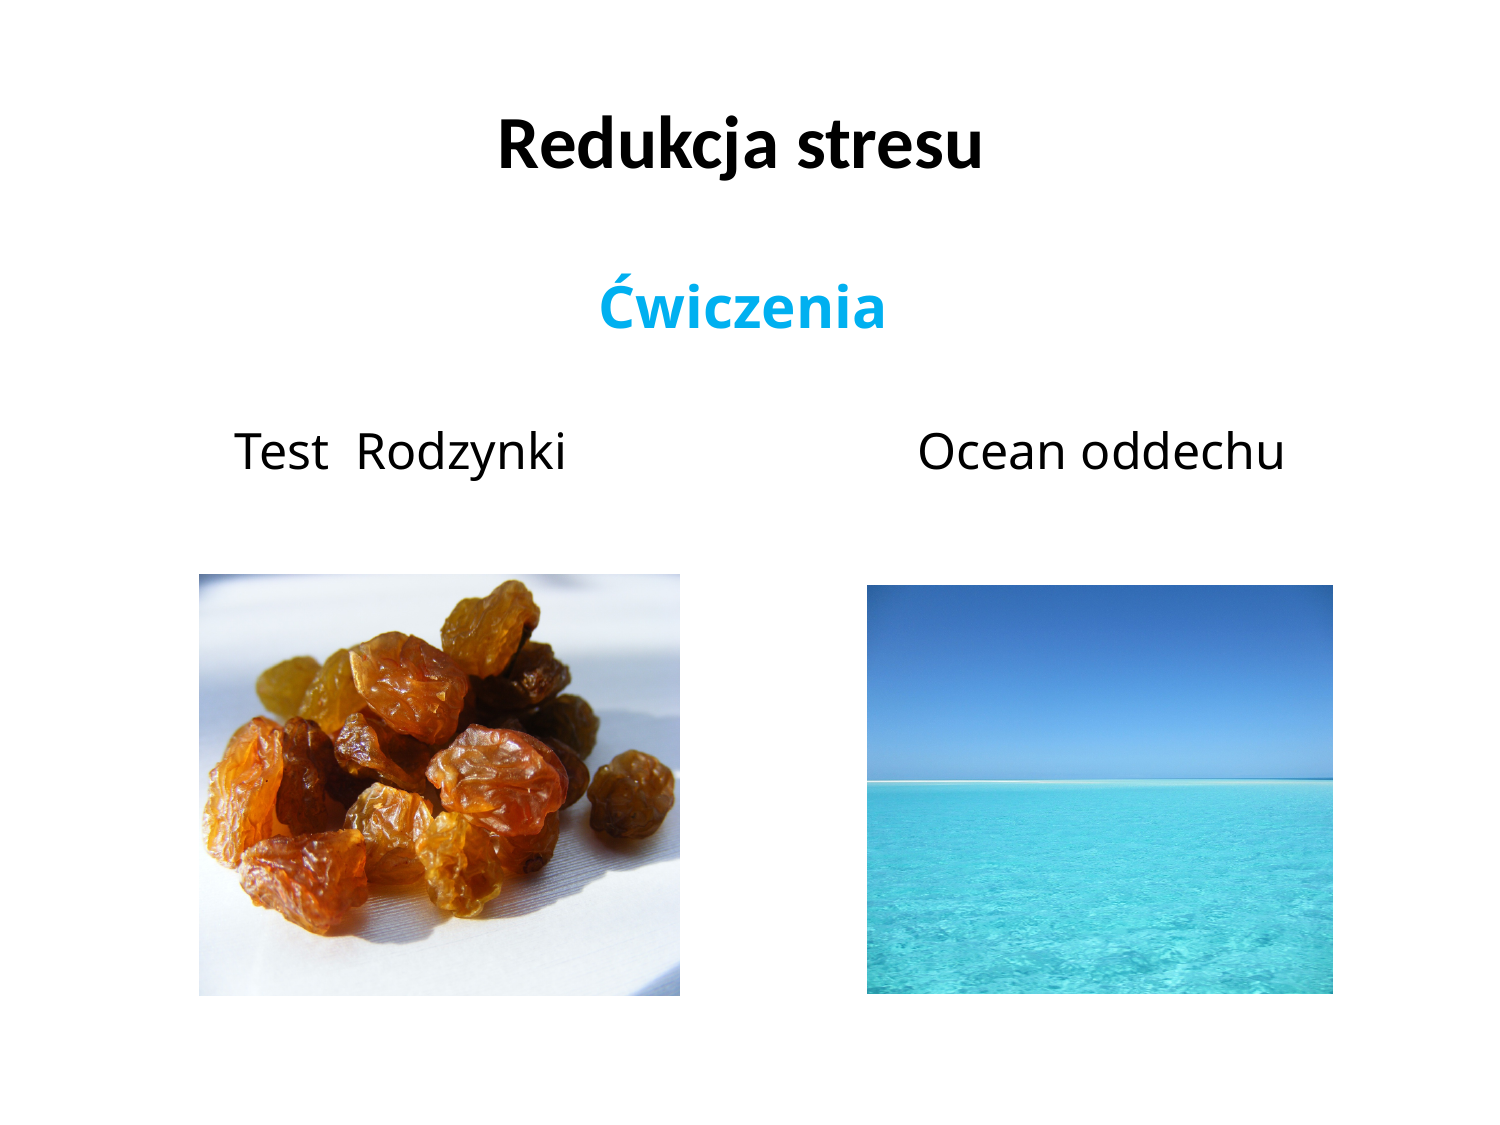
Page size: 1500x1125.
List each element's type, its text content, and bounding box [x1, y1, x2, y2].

picture [866, 585, 1333, 994]
list Ćwiczenia Test Rodzynki Ocean oddechu [75, 262, 1425, 1005]
title Redukcja stresu [75, 45, 1425, 233]
picture [198, 573, 680, 997]
